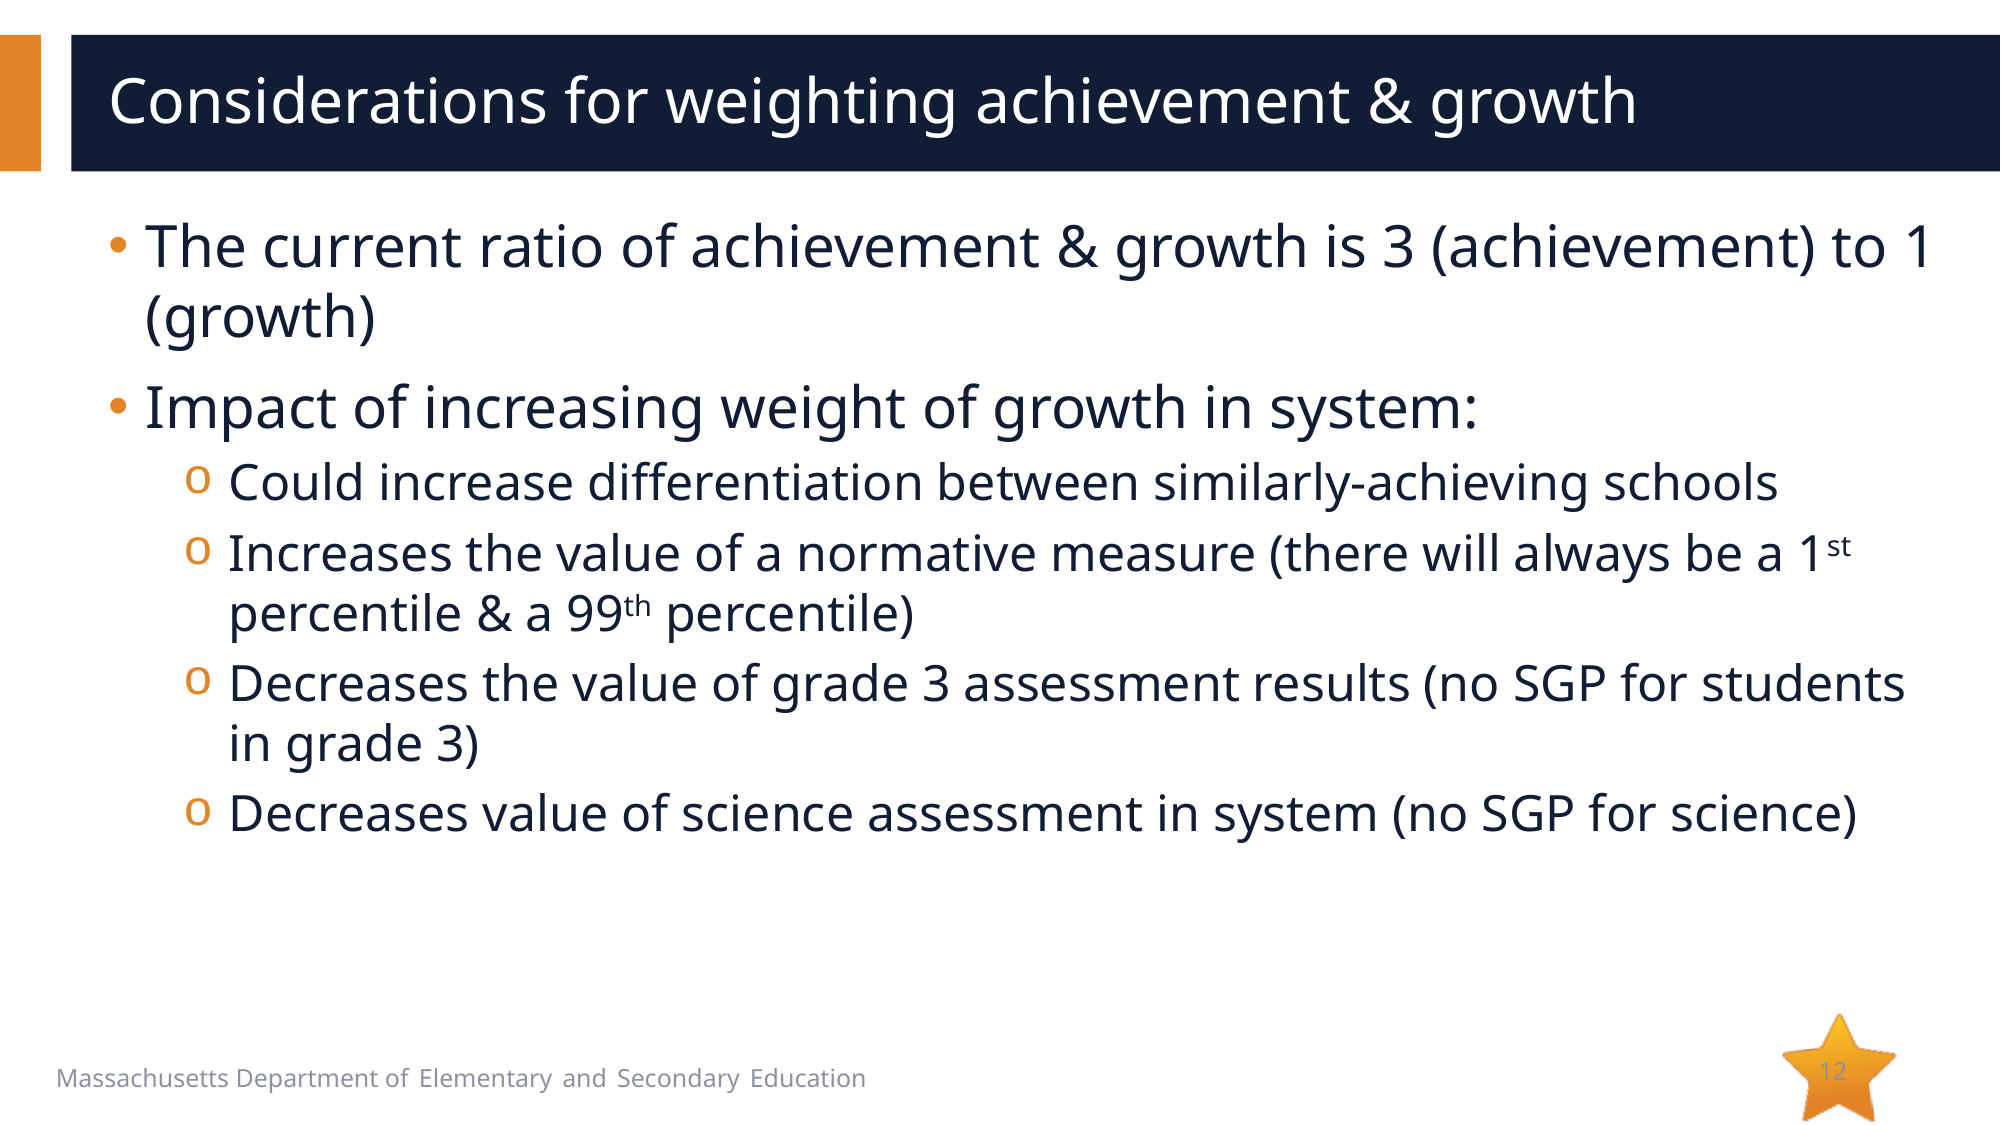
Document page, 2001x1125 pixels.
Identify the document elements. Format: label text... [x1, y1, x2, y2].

slide_number 12 [1412, 1042, 1863, 1103]
title Considerations for weighting achievement & growth [93, 47, 1959, 159]
picture [1775, 1031, 1909, 1125]
list The current ratio of achievement & growth is 3 (achievement) to 1 (growth) Impact of increasing weight of growth in system: Could increase differentiation between similarly-achieving schools Increases the value of a normative measure (there will always be a 1st percentile & a 99th percentile) Decreases the value of grade 3 assessment results (no SGP for students in grade 3) Decreases value of science assessment in system (no SGP for science) [93, 201, 1959, 1031]
